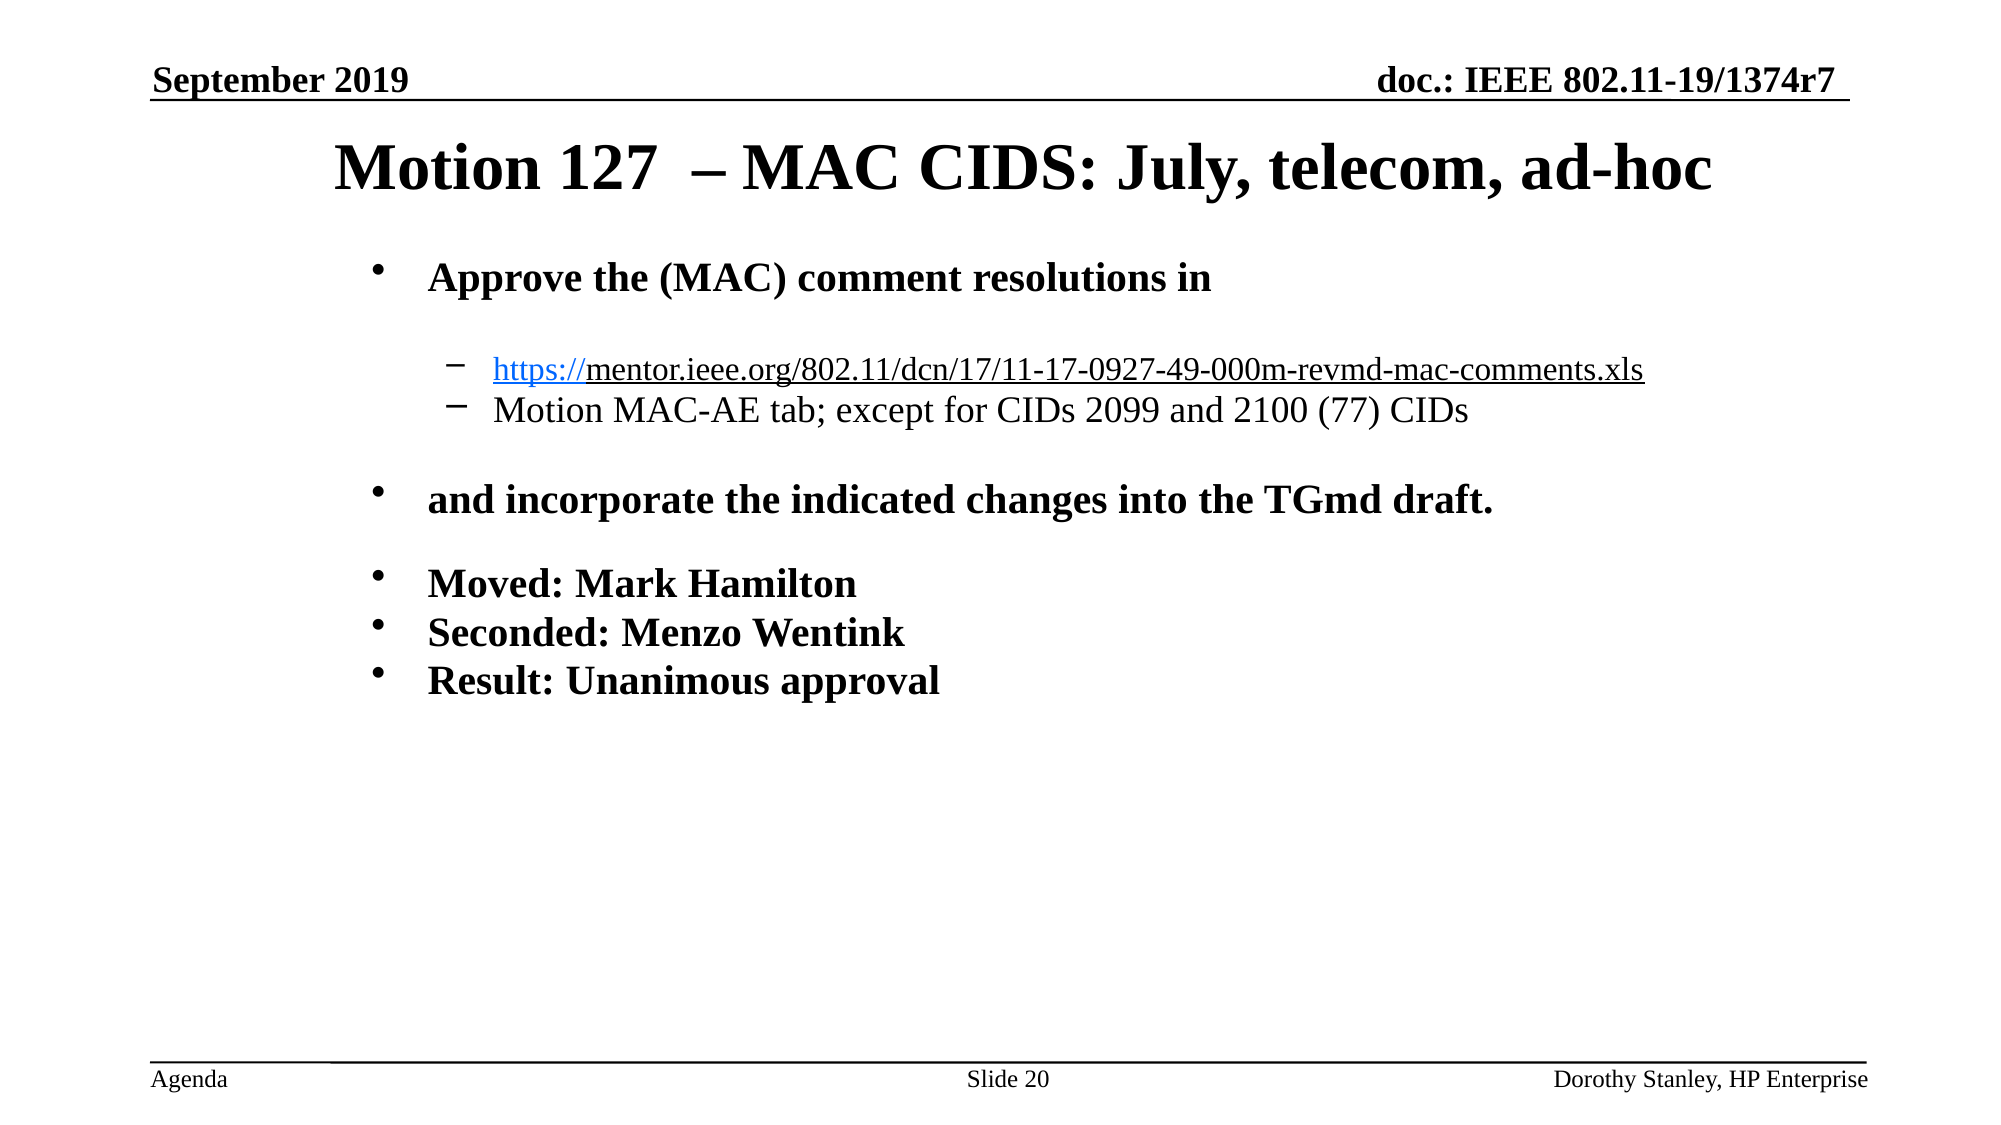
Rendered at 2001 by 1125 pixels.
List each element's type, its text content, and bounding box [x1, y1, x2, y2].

slide_number Slide 20 [966, 1062, 1051, 1093]
footer Dorothy Stanley, HP Enterprise [1549, 1062, 1869, 1093]
title Motion 127 – MAC CIDS: July, telecom, ad-hoc [200, 75, 1850, 250]
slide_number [152, 54, 567, 100]
list Approve the (MAC) comment resolutions in https://mentor.ieee.org/802.11/dcn/17/11-17-0927-49-000m-revmd-mac-comments.xls Motion MAC-AE tab; except for CIDs 2099 and 2100 (77) CIDs and incorporate the indicated changes into the TGmd draft. Moved: Mark Hamilton Seconded: Menzo Wentink Result: Unanimous approval [356, 251, 1911, 1002]
